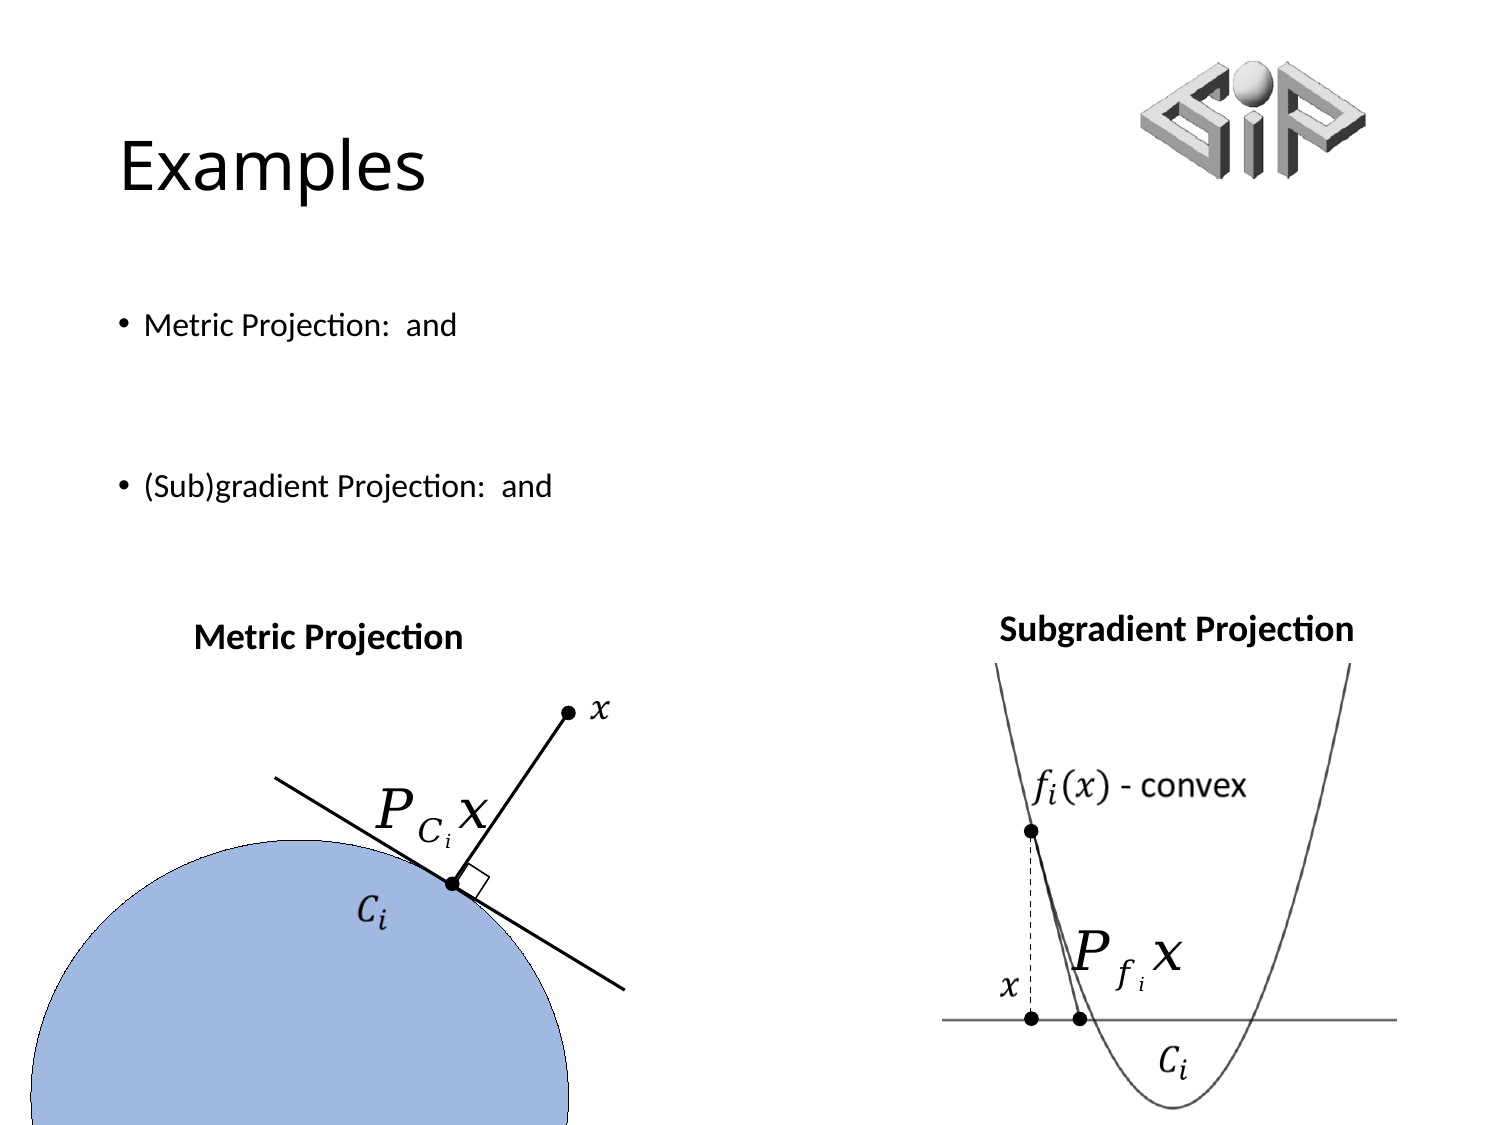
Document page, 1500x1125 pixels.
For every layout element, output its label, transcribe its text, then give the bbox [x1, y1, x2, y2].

title Examples [103, 59, 1397, 278]
picture [1124, 50, 1375, 191]
text_box [569, 676, 633, 737]
text_box Metric Projection [178, 604, 479, 665]
text_box [561, 705, 569, 711]
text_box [449, 711, 569, 887]
text_box [30, 841, 569, 1125]
picture [942, 663, 1397, 1125]
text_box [274, 777, 625, 990]
text_box Subgradient Projection [984, 596, 1371, 657]
